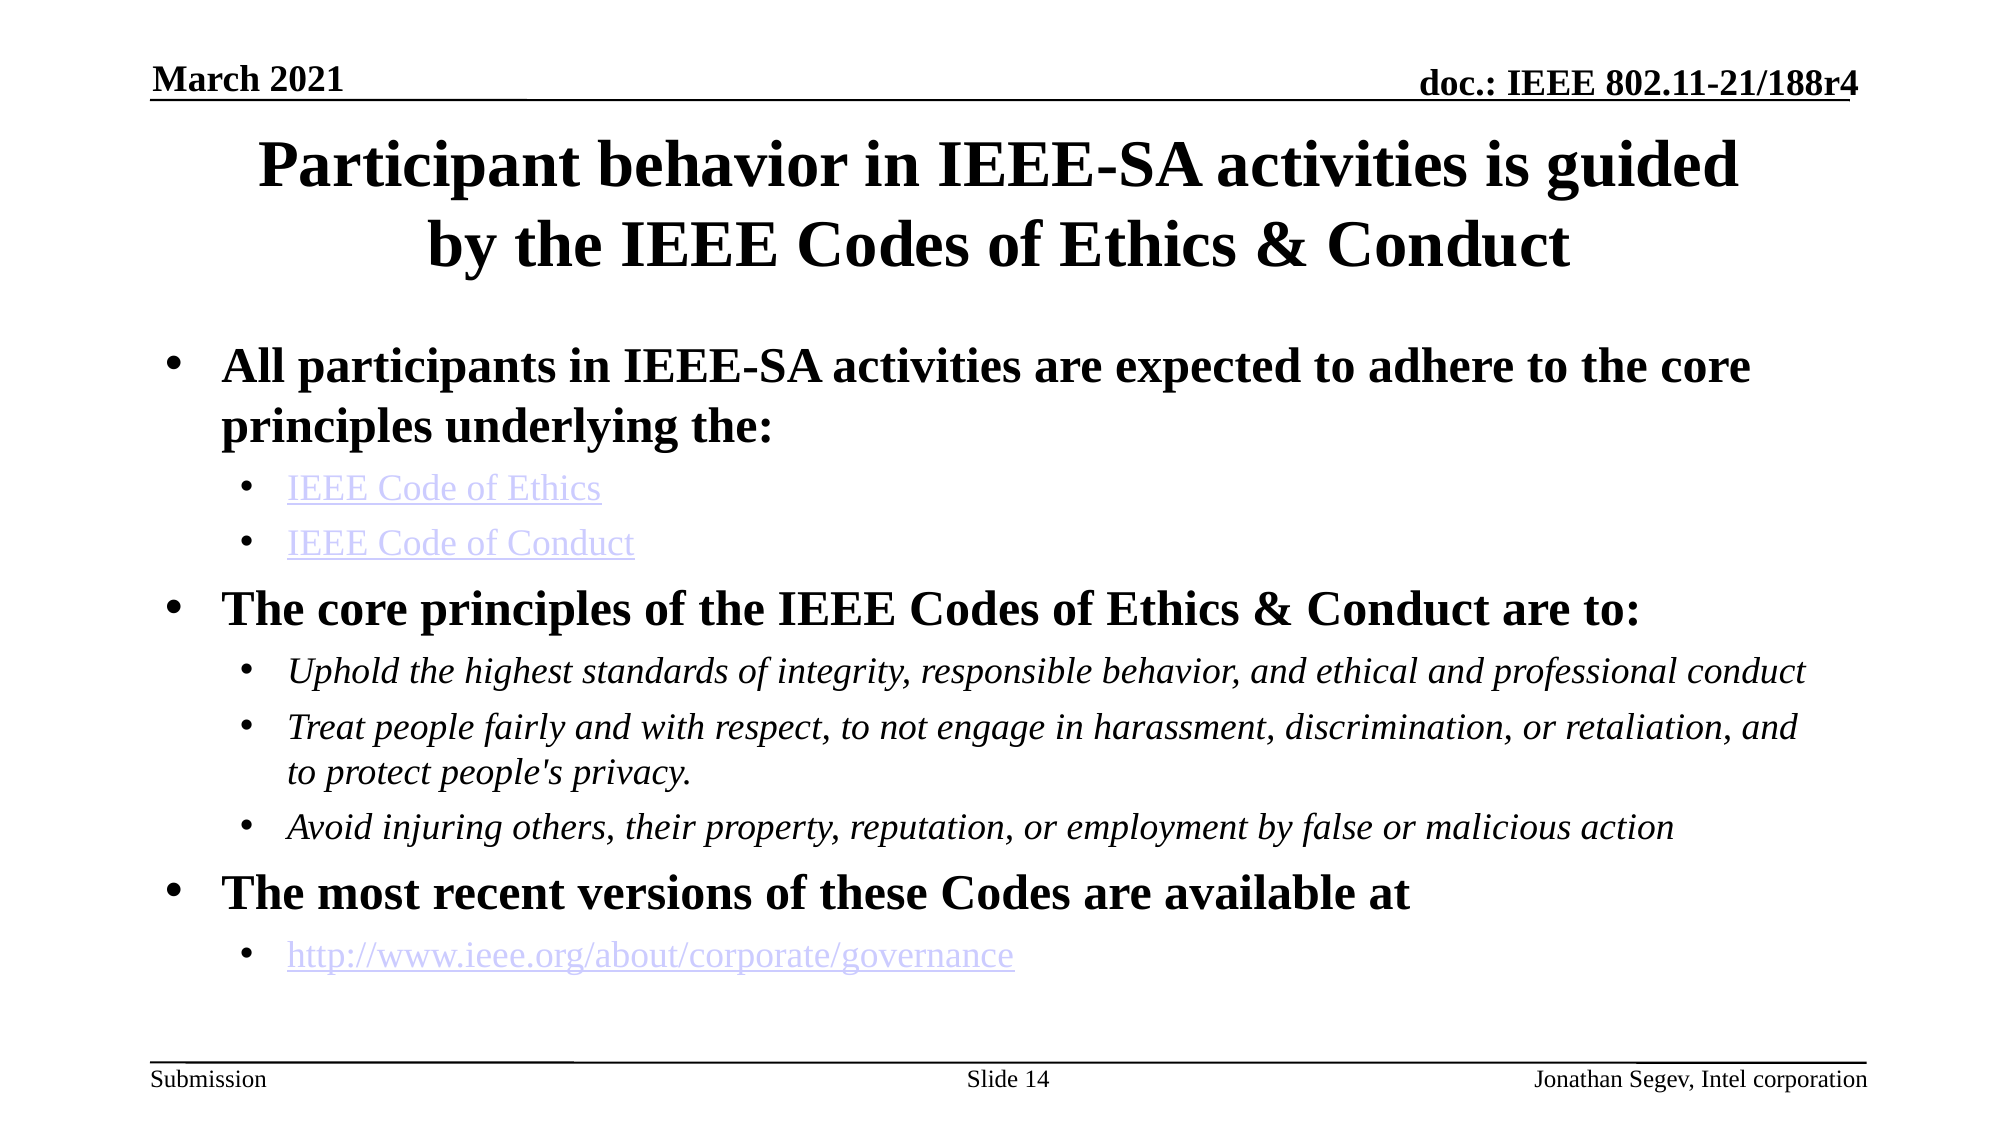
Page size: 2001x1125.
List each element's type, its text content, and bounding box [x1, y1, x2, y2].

slide_number Slide 14 [950, 1061, 1067, 1123]
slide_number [152, 54, 563, 100]
footer Jonathan Segev, Intel corporation [1171, 1061, 1869, 1093]
list All participants in IEEE-SA activities are expected to adhere to the core principles underlying the: IEEE Code of Ethics IEEE Code of Conduct The core principles of the IEEE Codes of Ethics & Conduct are to: Uphold the highest standards of integrity, responsible behavior, and ethical and professional conduct Treat people fairly and with respect, to not engage in harassment, discrimination, or retaliation, and to protect people's privacy. Avoid injuring others, their property, reputation, or employment by false or malicious action The most recent versions of these Codes are available at http://www.ieee.org/about/corporate/governance [149, 324, 1850, 1000]
title Participant behavior in IEEE-SA activities is guided by the IEEE Codes of Ethics & Conduct [149, 112, 1850, 288]
